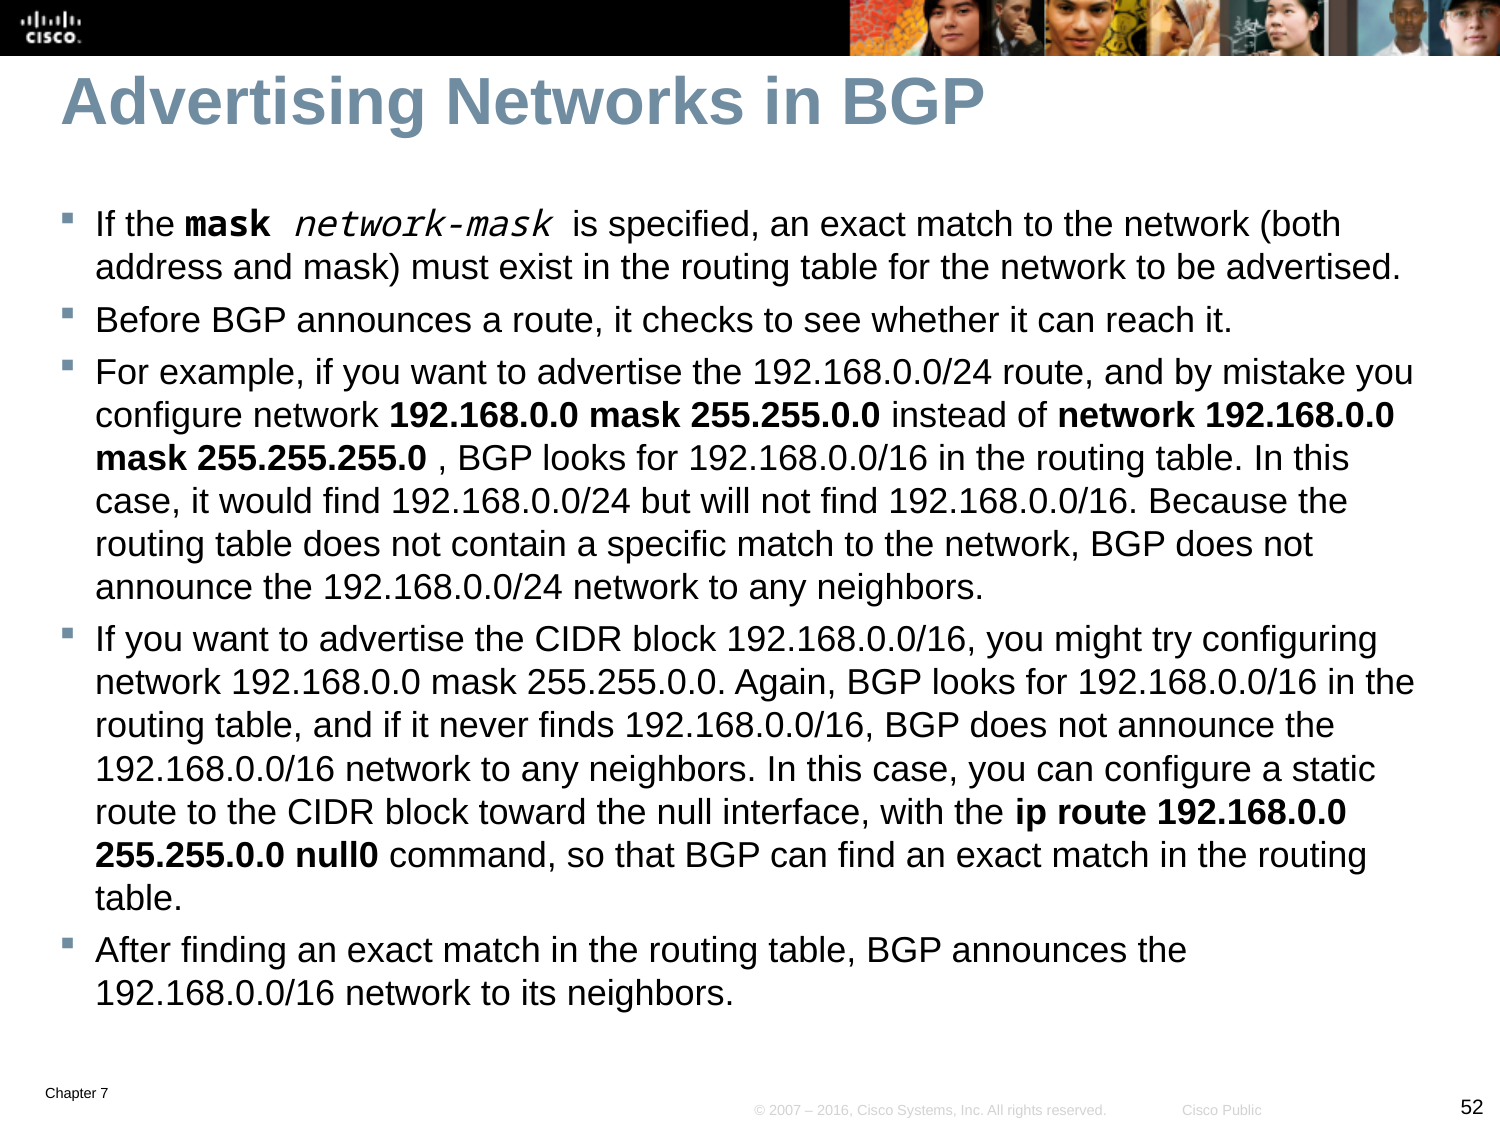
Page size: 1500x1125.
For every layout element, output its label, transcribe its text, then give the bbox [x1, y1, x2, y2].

list If the mask network-mask is specified, an exact match to the network (both address and mask) must exist in the routing table for the network to be advertised. Before BGP announces a route, it checks to see whether it can reach it. For example, if you want to advertise the 192.168.0.0/24 route, and by mistake you configure network 192.168.0.0 mask 255.255.0.0 instead of network 192.168.0.0 mask 255.255.255.0 , BGP looks for 192.168.0.0/16 in the routing table. In this case, it would find 192.168.0.0/24 but will not find 192.168.0.0/16. Because the routing table does not contain a specific match to the network, BGP does not announce the 192.168.0.0/24 network to any neighbors. If you want to advertise the CIDR block 192.168.0.0/16, you might try configuring network 192.168.0.0 mask 255.255.0.0. Again, BGP looks for 192.168.0.0/16 in the routing table, and if it never finds 192.168.0.0/16, BGP does not announce the 192.168.0.0/16 network to any neighbors. In this case, you can configure a static route to the CIDR block toward the null interface, with the ip route 192.168.0.0 255.255.0.0 null0 command, so that BGP can find an exact match in the routing table. After finding an exact match in the routing table, BGP announces the 192.168.0.0/16 network to its neighbors. [45, 193, 1444, 1037]
title Advertising Networks in BGP [45, 59, 1444, 182]
picture [0, 0, 1500, 56]
